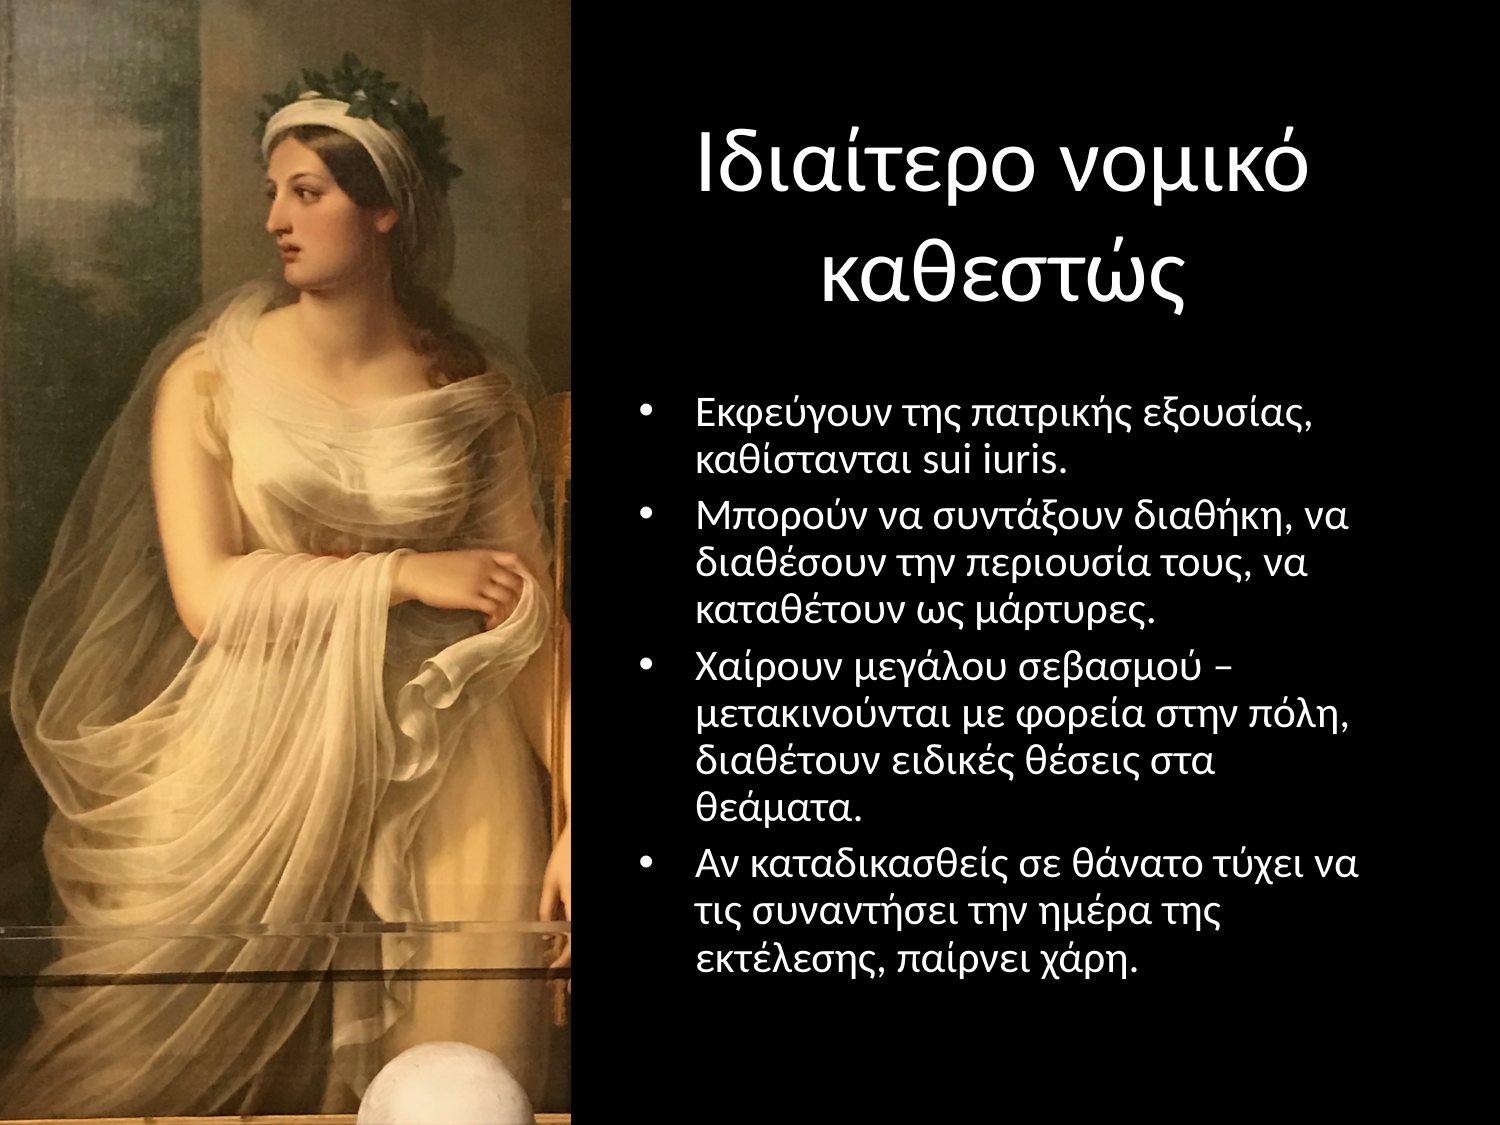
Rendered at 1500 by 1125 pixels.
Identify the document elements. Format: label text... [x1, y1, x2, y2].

picture [0, 0, 571, 1125]
list Εκφεύγουν της πατρικής εξουσίας, καθίστανται sui iuris. Μπορούν να συντάξουν διαθήκη, να διαθέσουν την περιουσία τους, να καταθέτουν ως μάρτυρες. Χαίρουν μεγάλου σεβασμού – μετακινούνται με φορεία στην πόλη, διαθέτουν ειδικές θέσεις στα θεάματα. Αν καταδικασθείς σε θάνατο τύχει να τις συναντήσει την ημέρα της εκτέλεσης, παίρνει χάρη. [623, 381, 1384, 1014]
title Ιδιαίτερο νομικό καθεστώς [623, 59, 1384, 360]
